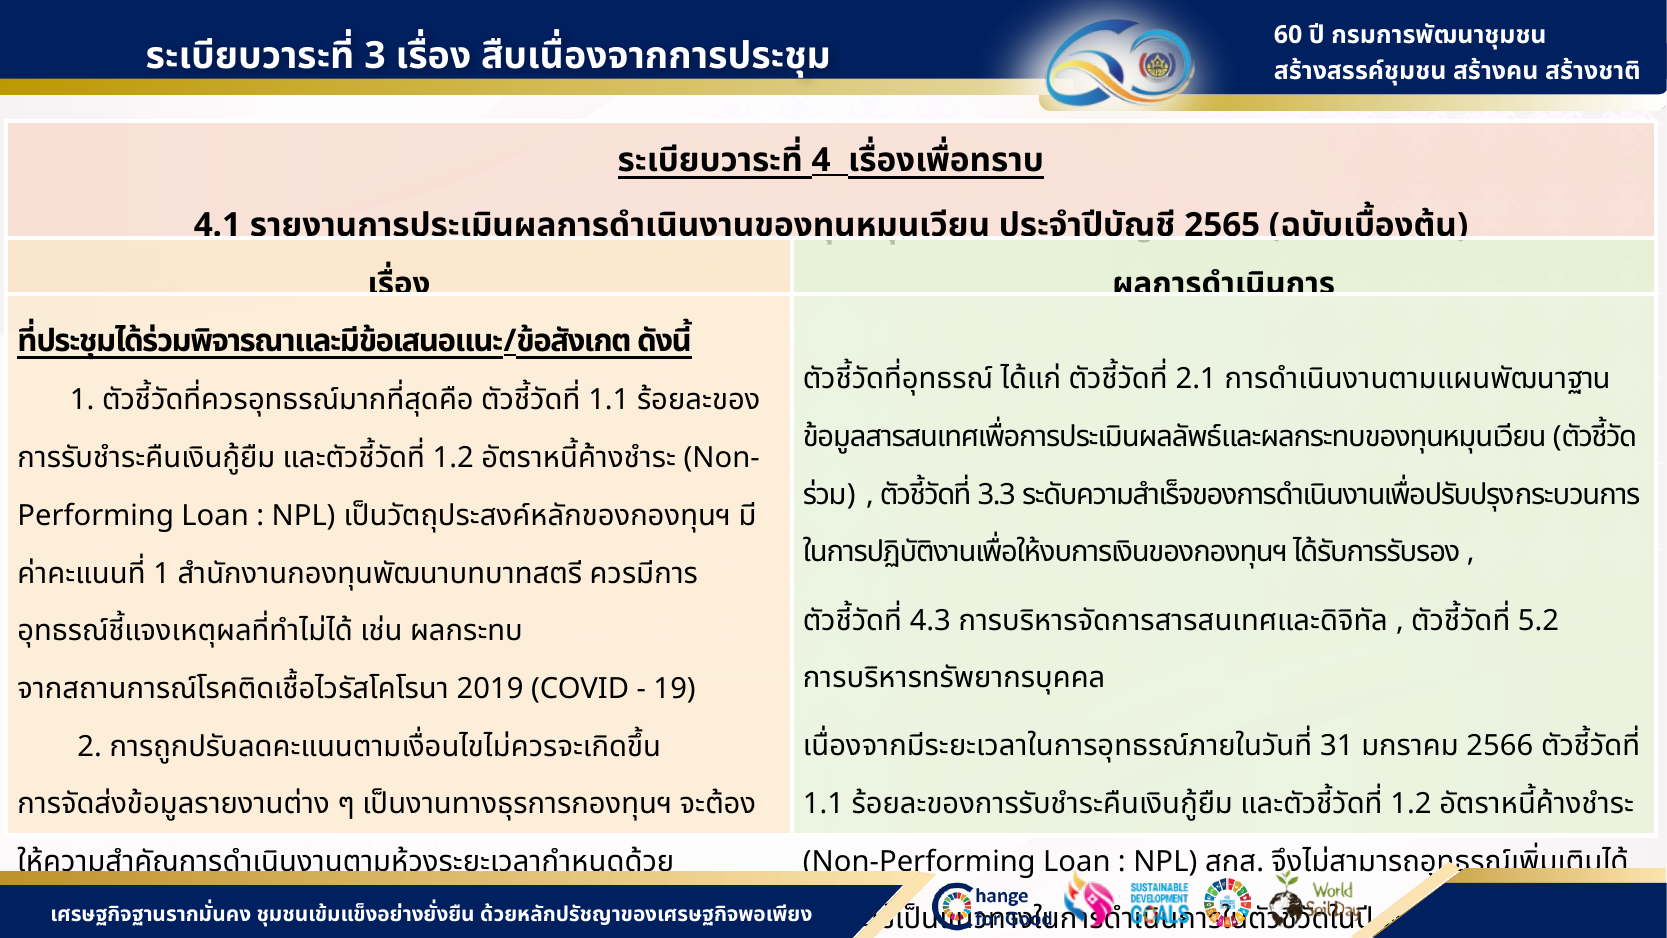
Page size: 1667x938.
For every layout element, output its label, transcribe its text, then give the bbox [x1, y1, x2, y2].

table_cell เรื่อง [8, 240, 790, 292]
table_header ระเบียบวาระที่ 4 เรื่องเพื่อทราบ 4.1 รายงานการประเมินผลการดำเนินงานของทุนหมุนเวียน ประจำปีบัญชี 2565 (ฉบับเบื้องต้น) [8, 209, 1654, 236]
table_cell ผลการดำเนินการ [794, 240, 1654, 292]
table_cell ที่ประชุมได้ร่วมพิจารณาและมีข้อเสนอแนะ/ข้อสังเกต ดังนี้ 1. ตัวชี้วัดที่ควรอุทธรณ์มากที่สุดคือ ตัวชี้วัดที่ 1.1 ร้อยละของการรับชำระคืนเงินกู้ยืม และตัวชี้วัดที่ 1.2 อัตราหนี้ค้างชำระ (Non-Performing Loan : NPL) เป็นวัตถุประสงค์หลักของกองทุนฯ มีค่าคะแนนที่ 1 สำนักงานกองทุนพัฒนาบทบาทสตรี ควรมีการอุทธรณ์ชี้แจงเหตุผลที่ทำไม่ได้ เช่น ผลกระทบ จากสถานการณ์โรคติดเชื้อไวรัสโคโรนา 2019 (COVID - 19) 2. การถูกปรับลดคะแนนตามเงื่อนไขไม่ควรจะเกิดขึ้น การจัดส่งข้อมูลรายงานต่าง ๆ เป็นงานทางธุรการกองทุนฯ จะต้องให้ความสำคัญการดำเนินงานตามห้วงระยะเวลากำหนดด้วย [8, 296, 790, 833]
table_cell ตัวชี้วัดที่อุทธรณ์ ได้แก่ ตัวชี้วัดที่ 2.1 การดำเนินงานตามแผนพัฒนาฐานข้อมูลสารสนเทศเพื่อการประเมินผลลัพธ์และผลกระทบของทุนหมุนเวียน (ตัวชี้วัดร่วม) , ตัวชี้วัดที่ 3.3 ระดับความสำเร็จของการดำเนินงานเพื่อปรับปรุงกระบวนการในการปฏิบัติงานเพื่อให้งบการเงินของกองทุนฯ ได้รับการรับรอง , ตัวชี้วัดที่ 4.3 การบริหารจัดการสารสนเทศและดิจิทัล , ตัวชี้วัดที่ 5.2 การบริหารทรัพยากรบุคคล เนื่องจากมีระยะเวลาในการอุทธรณ์ภายในวันที่ 31 มกราคม 2566 ตัวชี้วัดที่ 1.1 ร้อยละของการรับชำระคืนเงินกู้ยืม และตัวชี้วัดที่ 1.2 อัตราหนี้ค้างชำระ (Non-Performing Loan : NPL) สกส. จึงไม่สามารถอุทธรณ์เพิ่มเติมได้ และจะใช้เป็นแนวทางในการดำเนินการในตัวชี้วัดในปี พ.ศ. 2566 [794, 296, 1654, 833]
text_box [0, 0, 1667, 209]
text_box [0, 845, 1667, 938]
